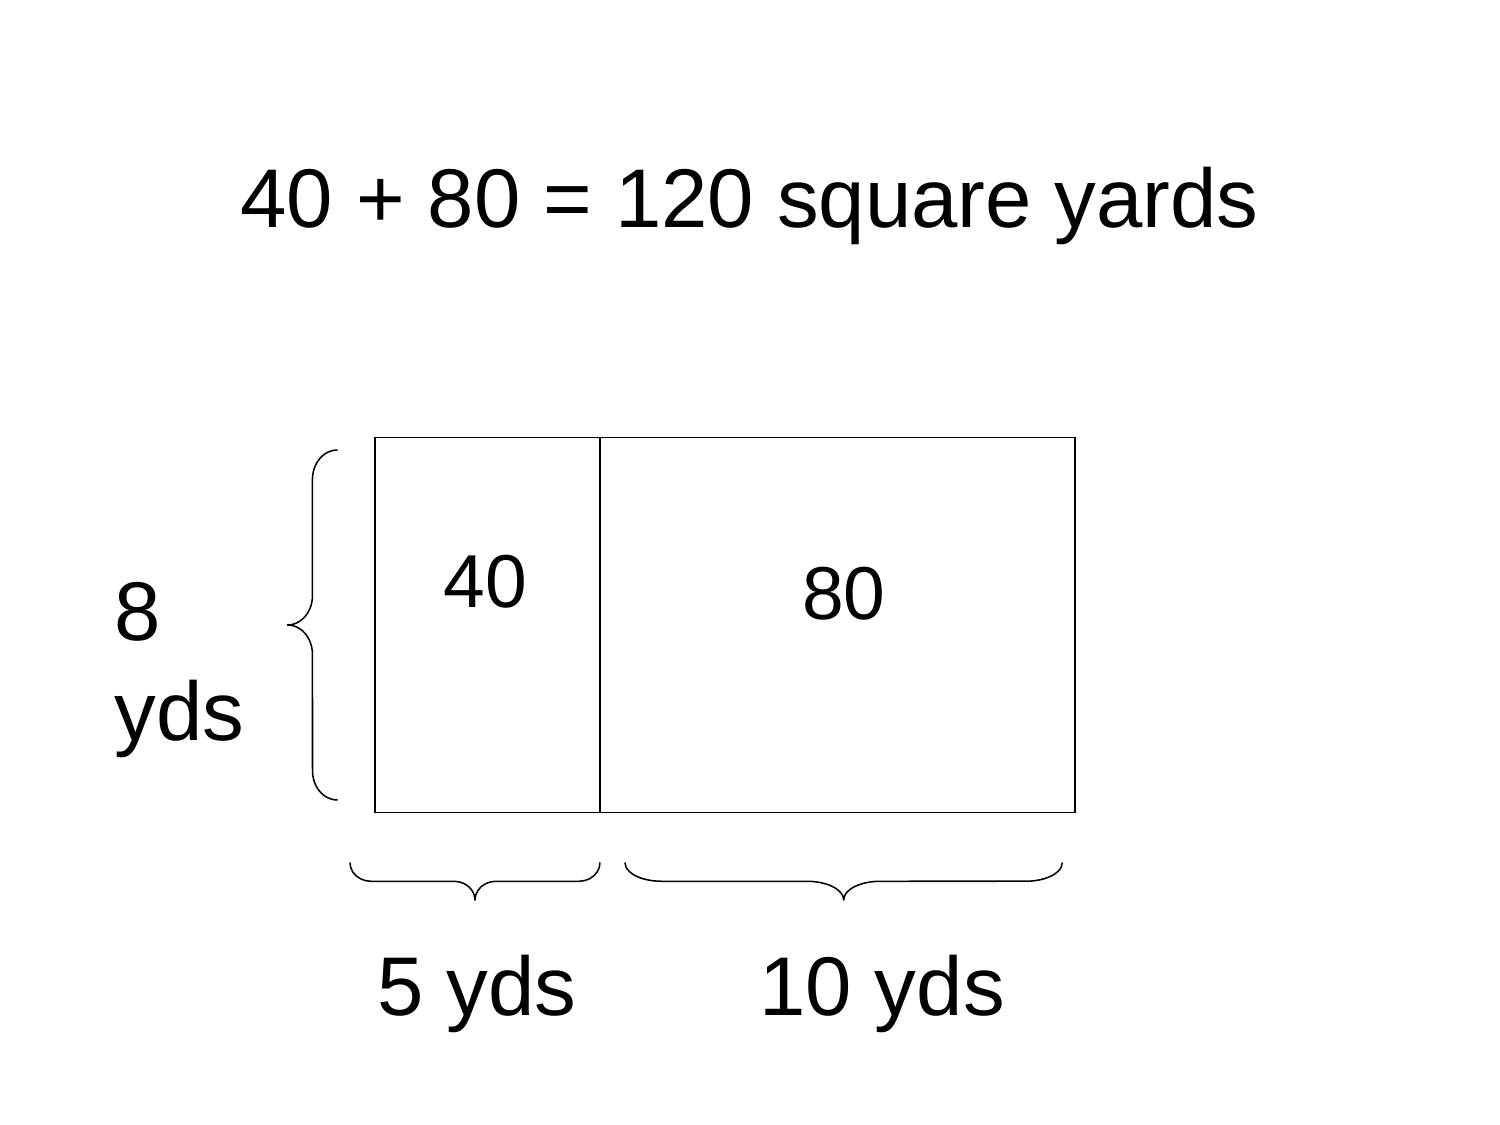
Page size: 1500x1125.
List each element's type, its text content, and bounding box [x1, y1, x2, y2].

text_box 80 [637, 537, 1038, 643]
text_box 40 + 80 = 120 square yards [112, 99, 1388, 288]
text_box [287, 450, 338, 801]
text_box [349, 862, 601, 901]
text_box 5 yds [362, 924, 613, 1040]
text_box 10 yds [674, 924, 1138, 1040]
text_box [624, 862, 1063, 901]
text_box 8 yds [99, 549, 288, 765]
text_box [600, 437, 1075, 813]
text_box 40 [387, 524, 575, 630]
text_box [374, 437, 600, 813]
